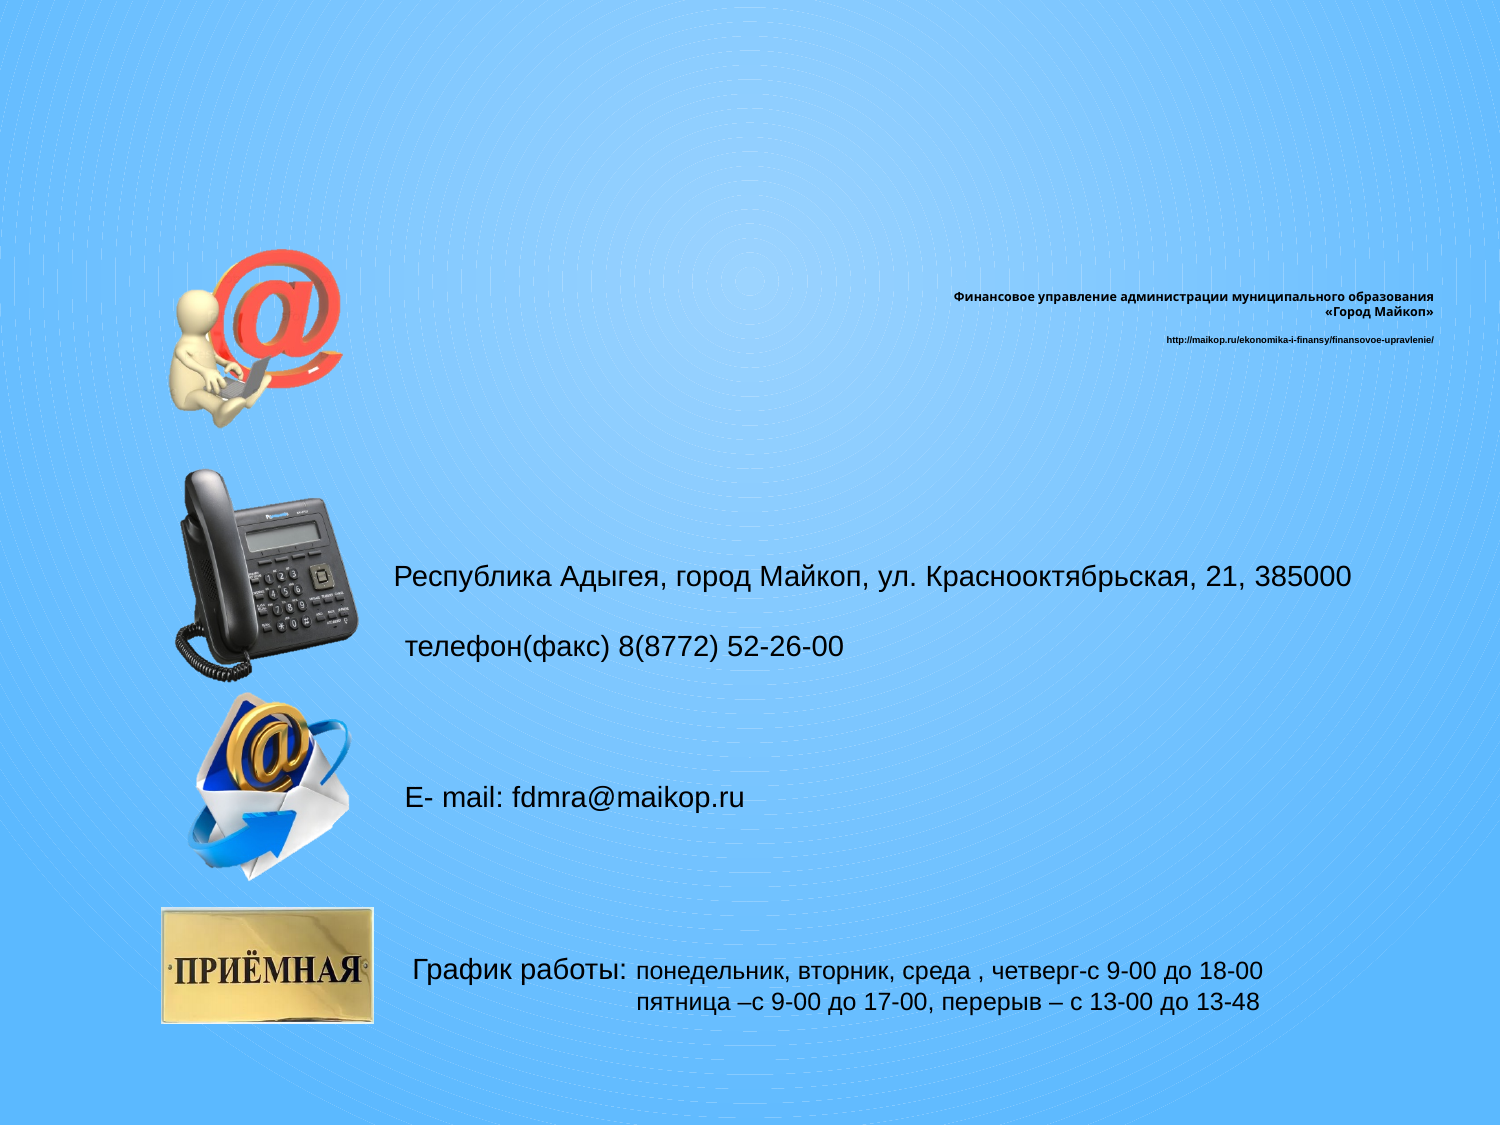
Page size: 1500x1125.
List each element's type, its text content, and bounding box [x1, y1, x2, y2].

text_box График работы: понедельник, вторник, среда , четверг-с 9-00 до 18-00 пятница –с 9-00 до 17-00, перерыв – с 13-00 до 13-48 [383, 942, 1294, 1023]
picture [175, 690, 365, 886]
text_box Республика Адыгея, город Майкоп, ул. Краснооктябрьская, 21, 385000 телефон(факс) 8(8772) 52-26-00 [365, 515, 1382, 670]
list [172, 465, 361, 687]
text_box E- mail: fdmra@maikop.ru [370, 750, 957, 825]
picture [161, 907, 374, 1025]
picture [135, 231, 361, 438]
title Финансовое управление администрации муниципального образования «Город Майкоп» http://maikop.ru/ekonomika-i-finansy/finansovoe-upravlenie/ [365, 281, 1449, 354]
